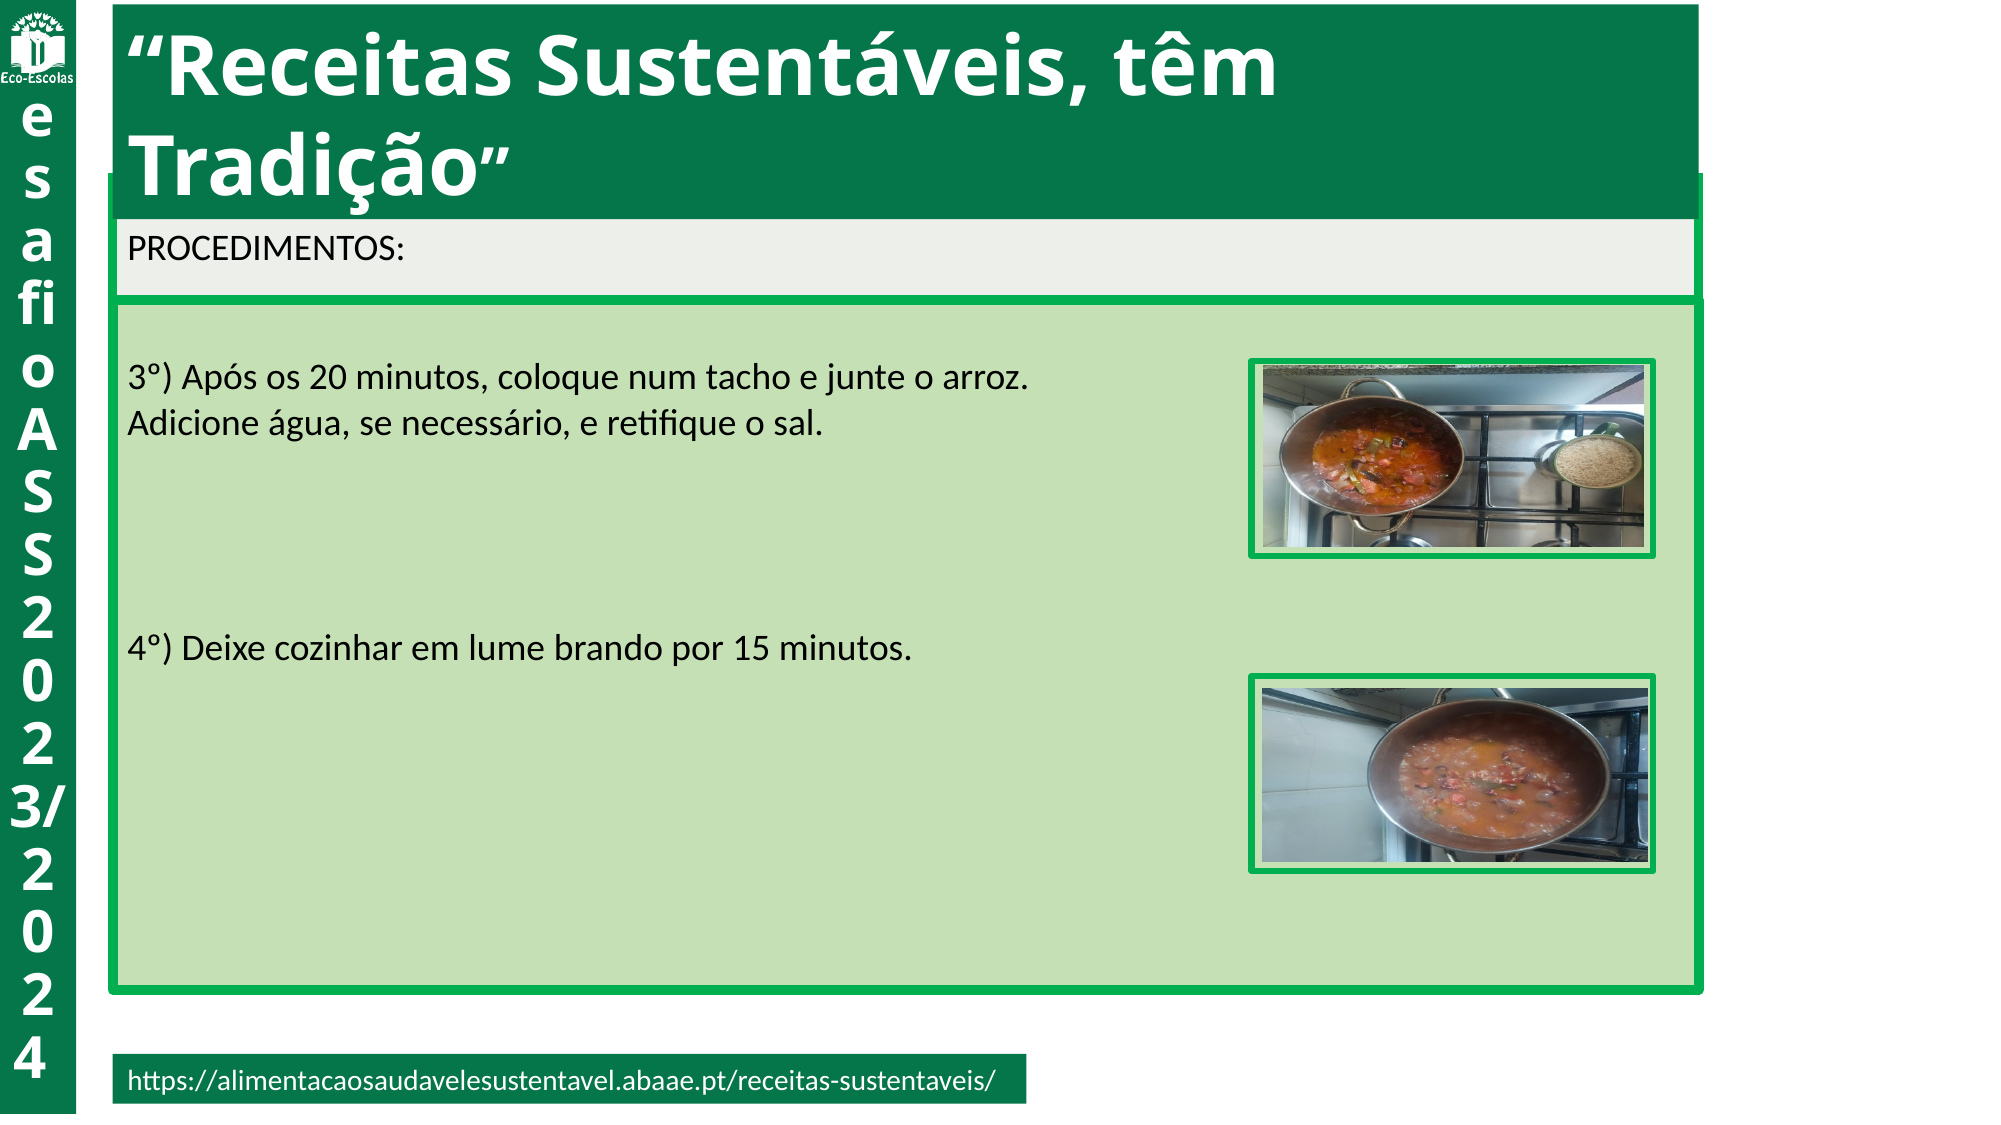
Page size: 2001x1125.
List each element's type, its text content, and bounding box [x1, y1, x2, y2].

picture [1, 11, 73, 83]
text_box “Receitas Sustentáveis, têm Tradição” [112, 4, 1699, 220]
text_box 3º) Após os 20 minutos, coloque num tacho e junte o arroz. Adicione água, se necessário, e retifique o sal. 4º) Deixe cozinhar em lume brando por 15 minutos. [112, 300, 1699, 990]
picture [1262, 688, 1648, 862]
text_box PROCEDIMENTOS: [112, 176, 1700, 314]
text_box [1251, 676, 1654, 871]
text_box [1251, 360, 1654, 556]
title Desafio ASS 2023/2024 [0, 0, 77, 1114]
picture [1263, 365, 1644, 547]
text_box https://alimentacaosaudavelesustentavel.abaae.pt/receitas-sustentaveis/ [112, 1053, 1027, 1104]
